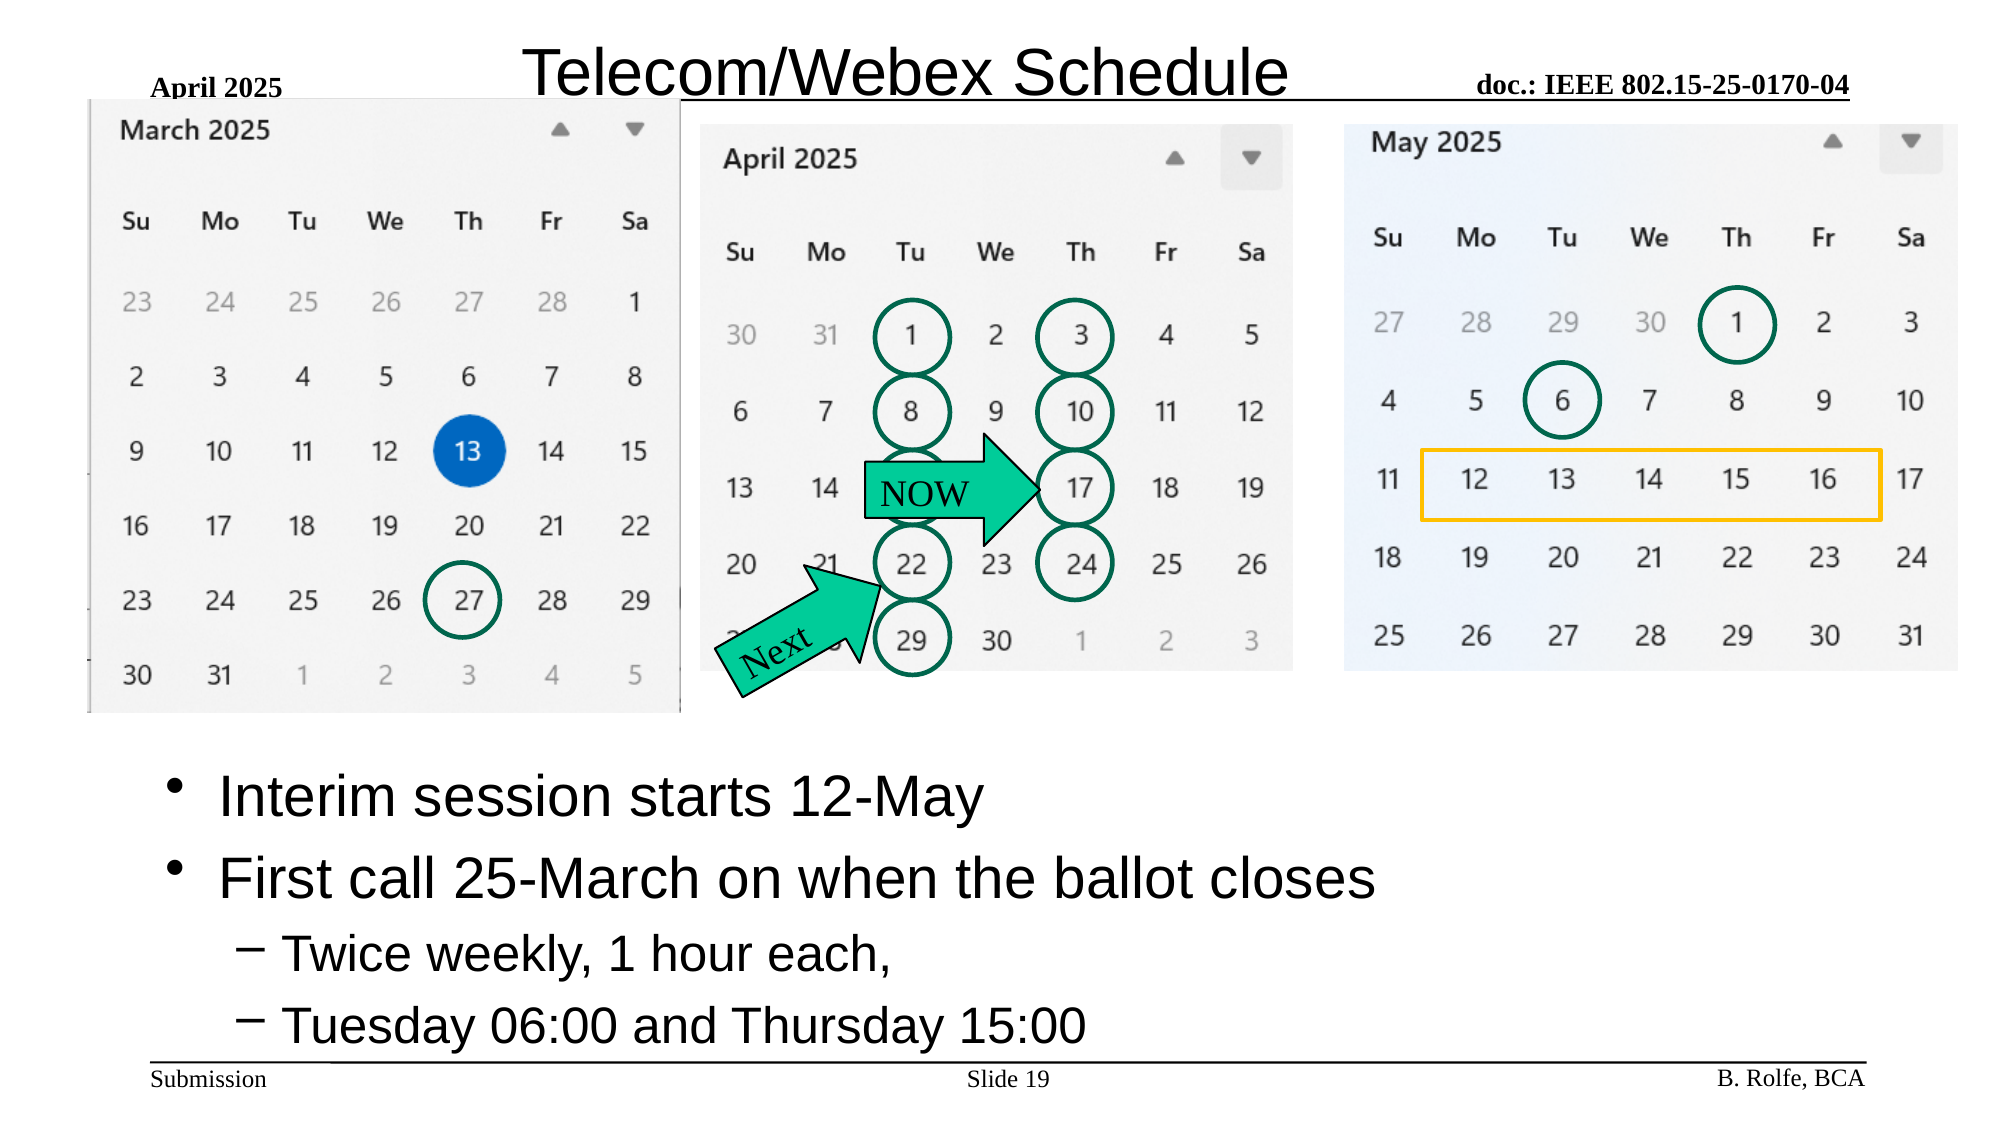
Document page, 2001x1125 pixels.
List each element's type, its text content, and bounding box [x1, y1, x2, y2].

slide_number Slide 19 [964, 1062, 1053, 1093]
picture [700, 124, 1293, 671]
picture [87, 99, 681, 713]
list Interim session starts 12-May First call 25-March on when the ballot closes Twice weekly, 1 hour each, Tuesday 06:00 and Thursday 15:00 [150, 750, 1850, 1063]
title Telecom/Webex Schedule [412, 24, 1400, 113]
picture [1344, 124, 1959, 671]
text_box Next [732, 680, 773, 698]
